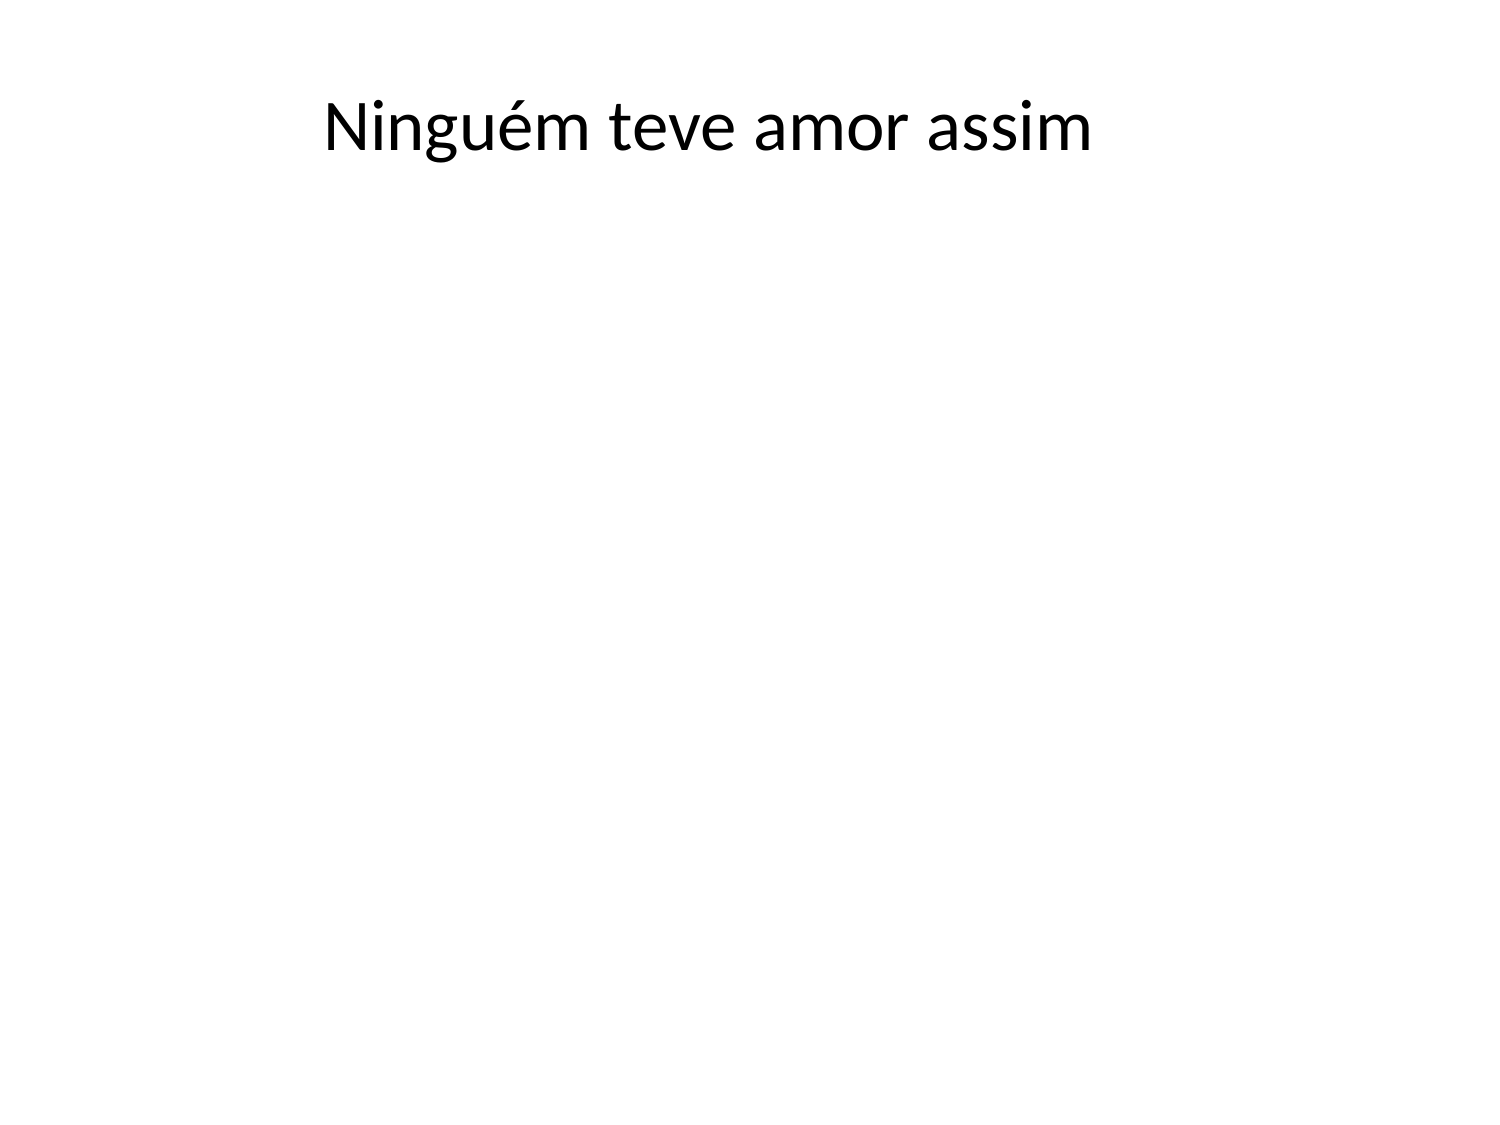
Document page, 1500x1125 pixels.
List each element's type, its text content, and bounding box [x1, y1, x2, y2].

text_box Ninguém teve amor assim [308, 0, 1109, 273]
